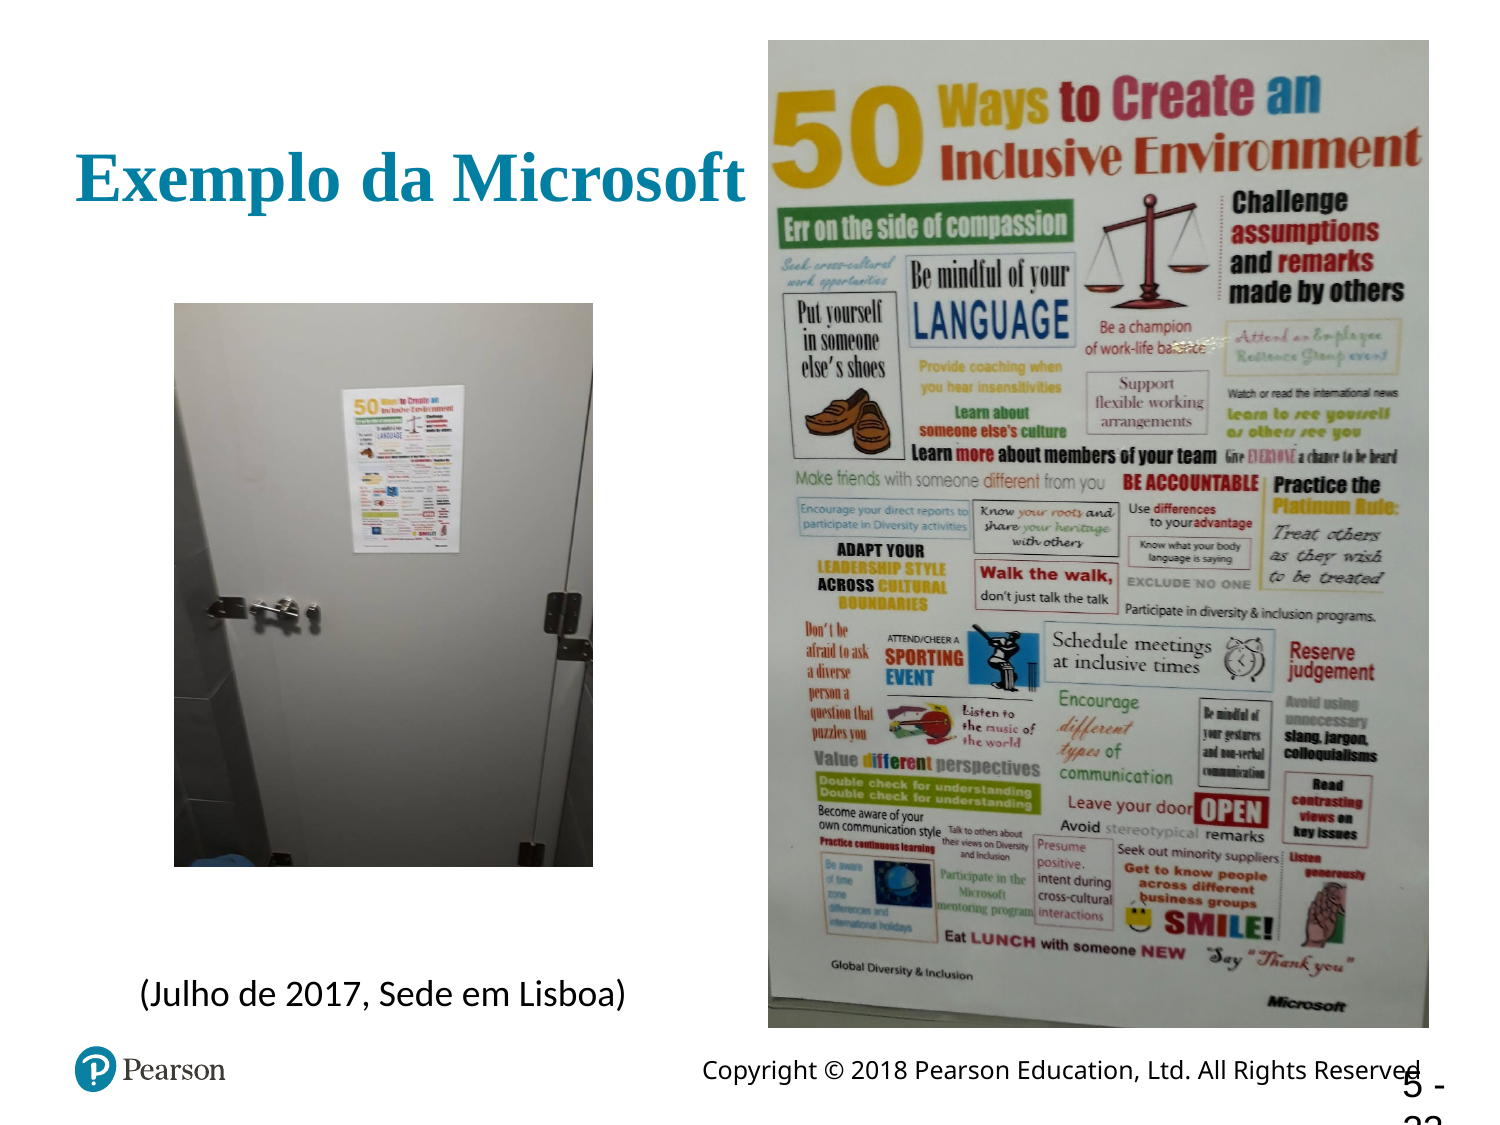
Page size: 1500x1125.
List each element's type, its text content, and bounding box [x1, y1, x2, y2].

picture [768, 39, 1430, 1028]
text_box (Julho de 2017, Sede em Lisboa) [124, 961, 643, 1021]
text_box 5 - 22 [1387, 1052, 1463, 1113]
title Exemplo da Microsoft [75, 35, 1425, 216]
picture [173, 303, 593, 867]
